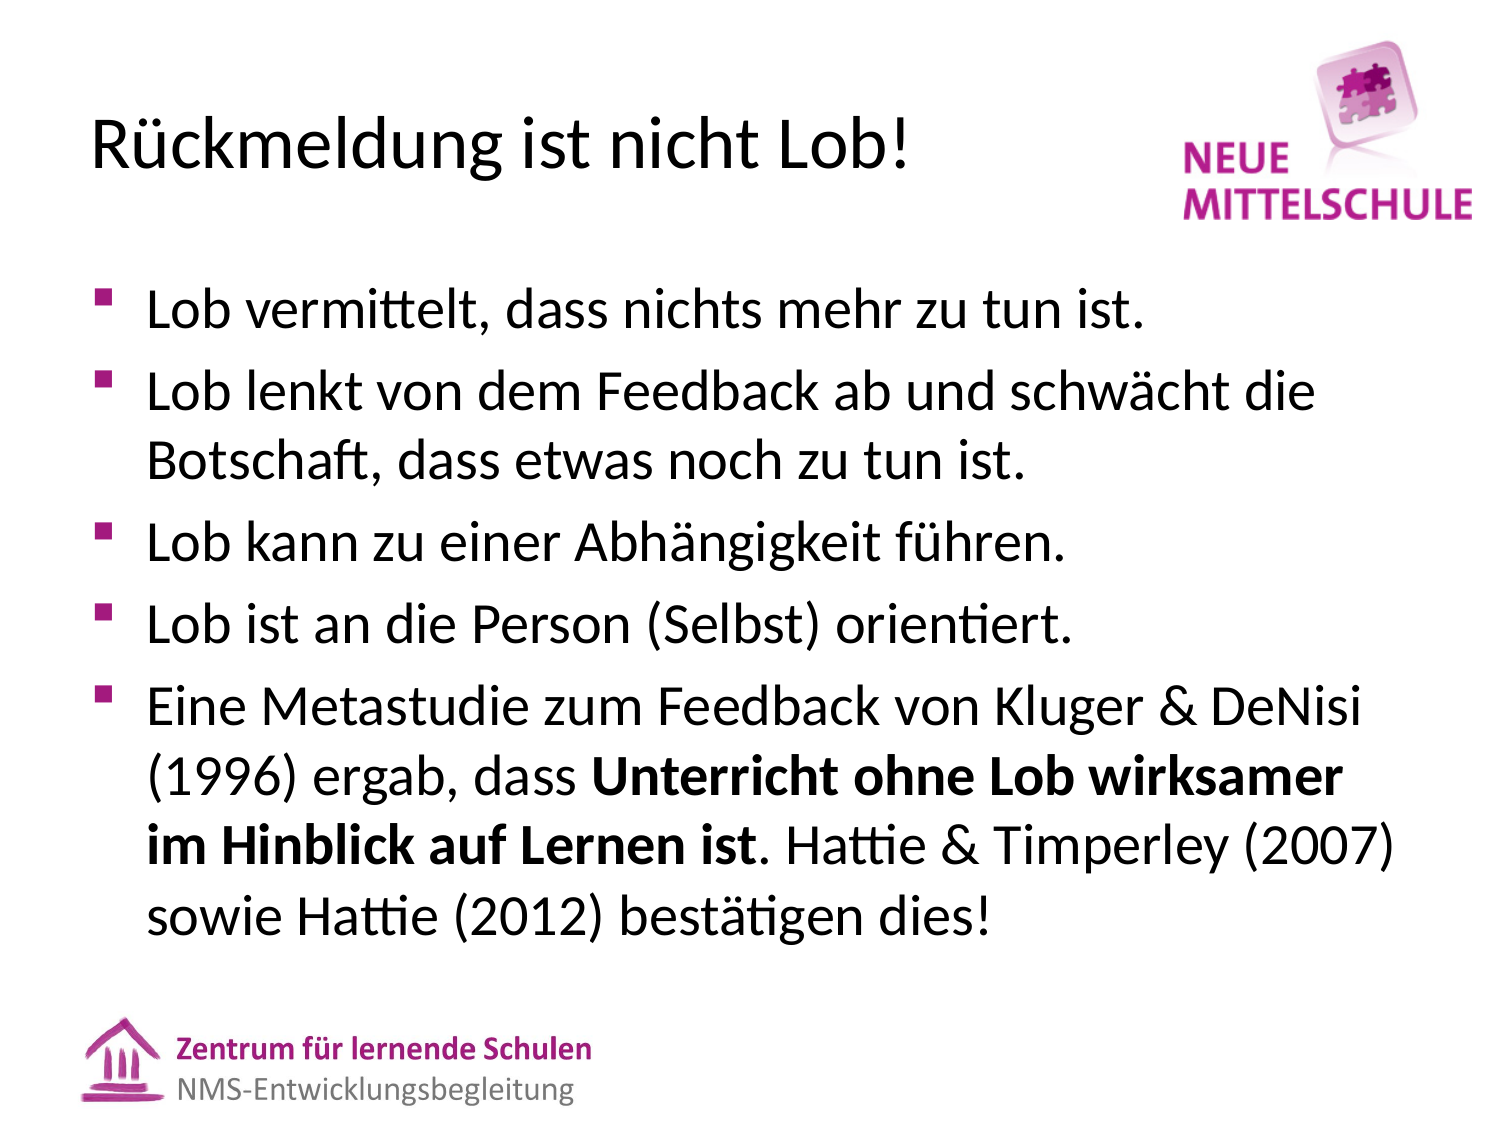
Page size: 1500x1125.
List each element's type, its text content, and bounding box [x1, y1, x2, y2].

title Rückmeldung ist nicht Lob! [75, 45, 1152, 233]
list Lob vermittelt, dass nichts mehr zu tun ist. Lob lenkt von dem Feedback ab und schwächt die Botschaft, dass etwas noch zu tun ist. Lob kann zu einer Abhängigkeit führen. Lob ist an die Person (Selbst) orientiert. Eine Metastudie zum Feedback von Kluger & DeNisi (1996) ergab, dass Unterricht ohne Lob wirksamer im Hinblick auf Lernen ist. Hattie & Timperley (2007) sowie Hattie (2012) bestätigen dies! [75, 262, 1425, 1005]
picture [77, 1011, 632, 1125]
picture [1183, 24, 1472, 220]
